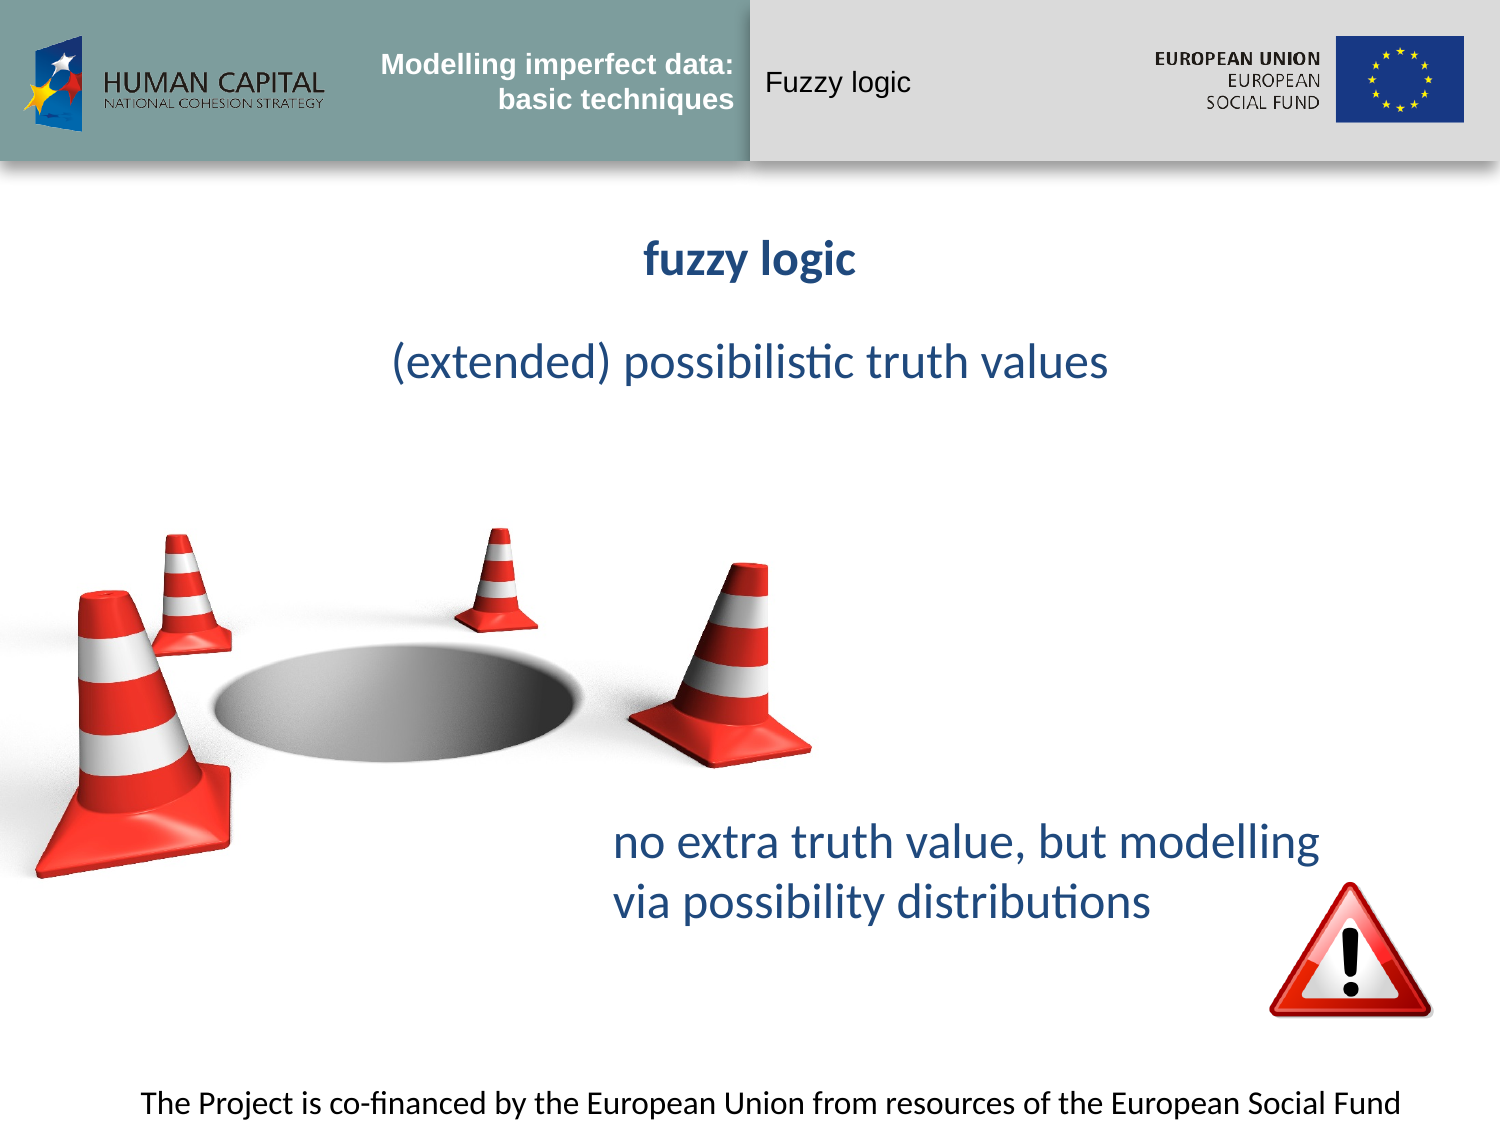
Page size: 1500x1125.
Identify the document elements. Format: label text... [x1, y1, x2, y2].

list Fuzzy logic [750, 0, 1500, 161]
text_box fuzzy logic [628, 218, 872, 293]
text_box no extra truth value, but modelling via possibility distributions [828, 801, 1347, 937]
text_box (extended) possibilistic truth values [375, 321, 1124, 397]
picture [0, 397, 824, 1015]
picture [1154, 36, 1465, 123]
picture [15, 23, 326, 133]
picture [1266, 879, 1434, 1019]
title Modelling imperfect data: basic techniques [0, 0, 750, 161]
text_box The Project is co-financed by the European Union from resources of the European Social Fund [125, 1073, 1418, 1125]
